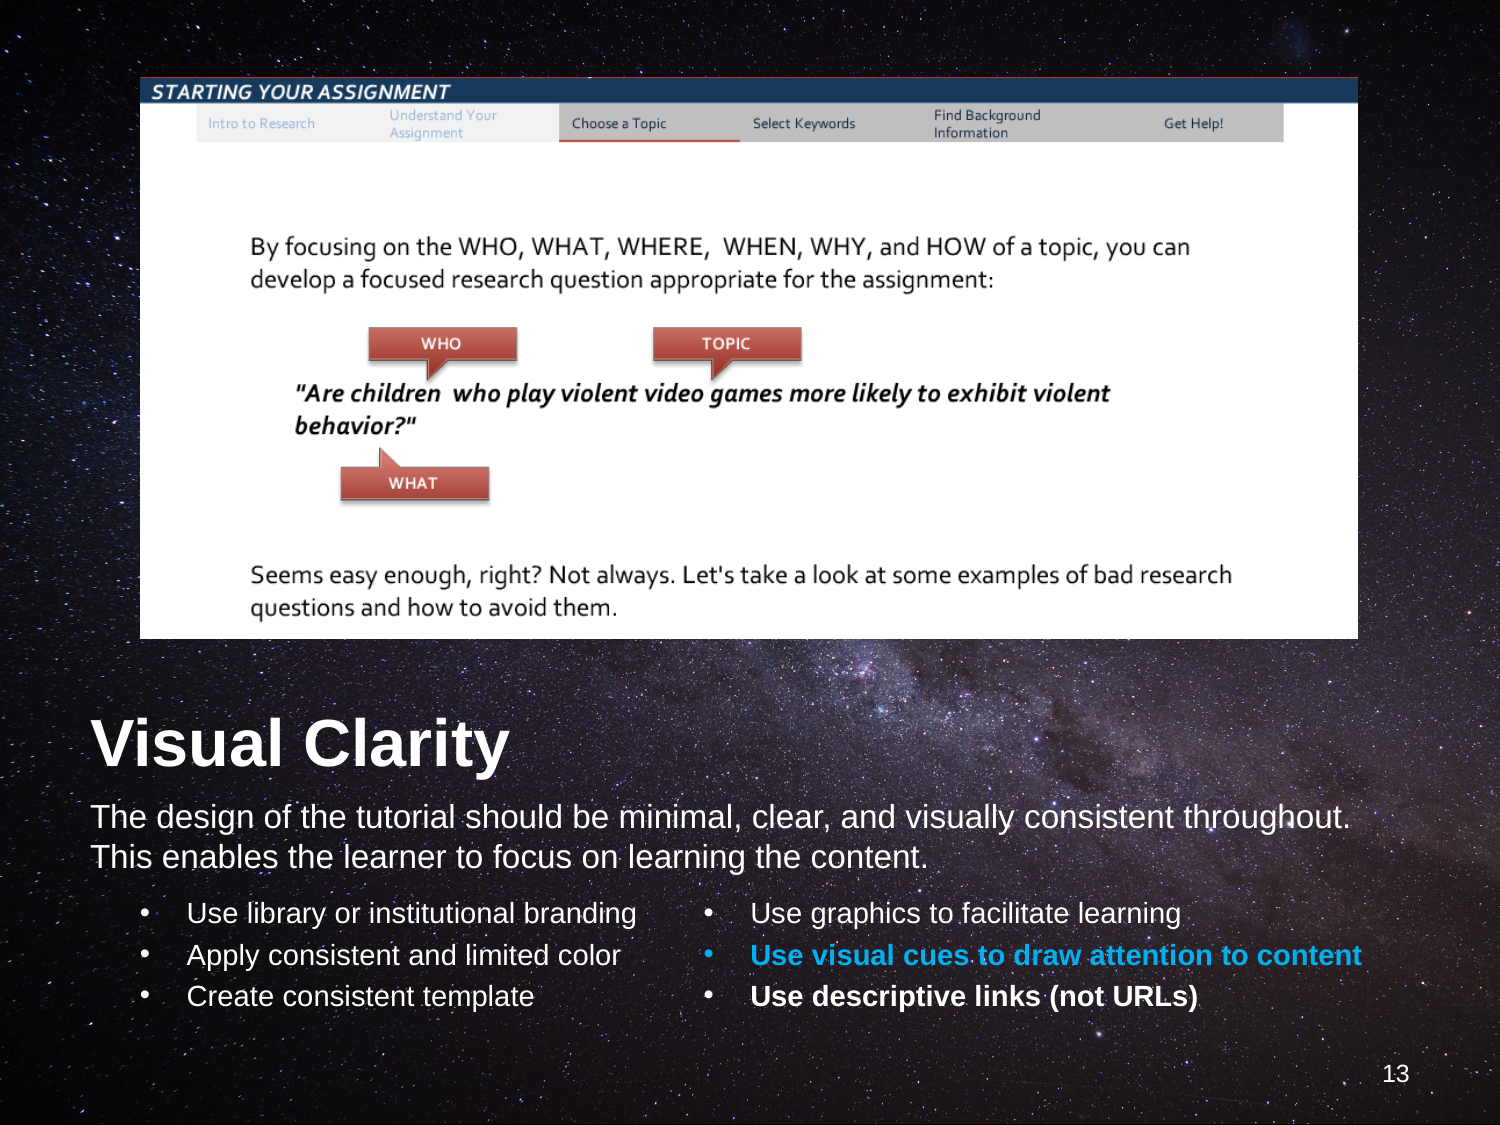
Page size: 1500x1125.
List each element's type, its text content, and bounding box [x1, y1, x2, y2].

list The design of the tutorial should be minimal, clear, and visually consistent throughout. This enables the learner to focus on learning the content. [75, 787, 1500, 1075]
slide_number 13 [1074, 1042, 1425, 1103]
text_box Use library or institutional branding Apply consistent and limited color Create consistent template [124, 887, 875, 1020]
text_box Use graphics to facilitate learning Use visual cues to draw attention to content Use descriptive links (not URLs) [688, 887, 1439, 1061]
picture [0, 0, 1500, 1124]
title Visual Clarity [75, 624, 950, 787]
